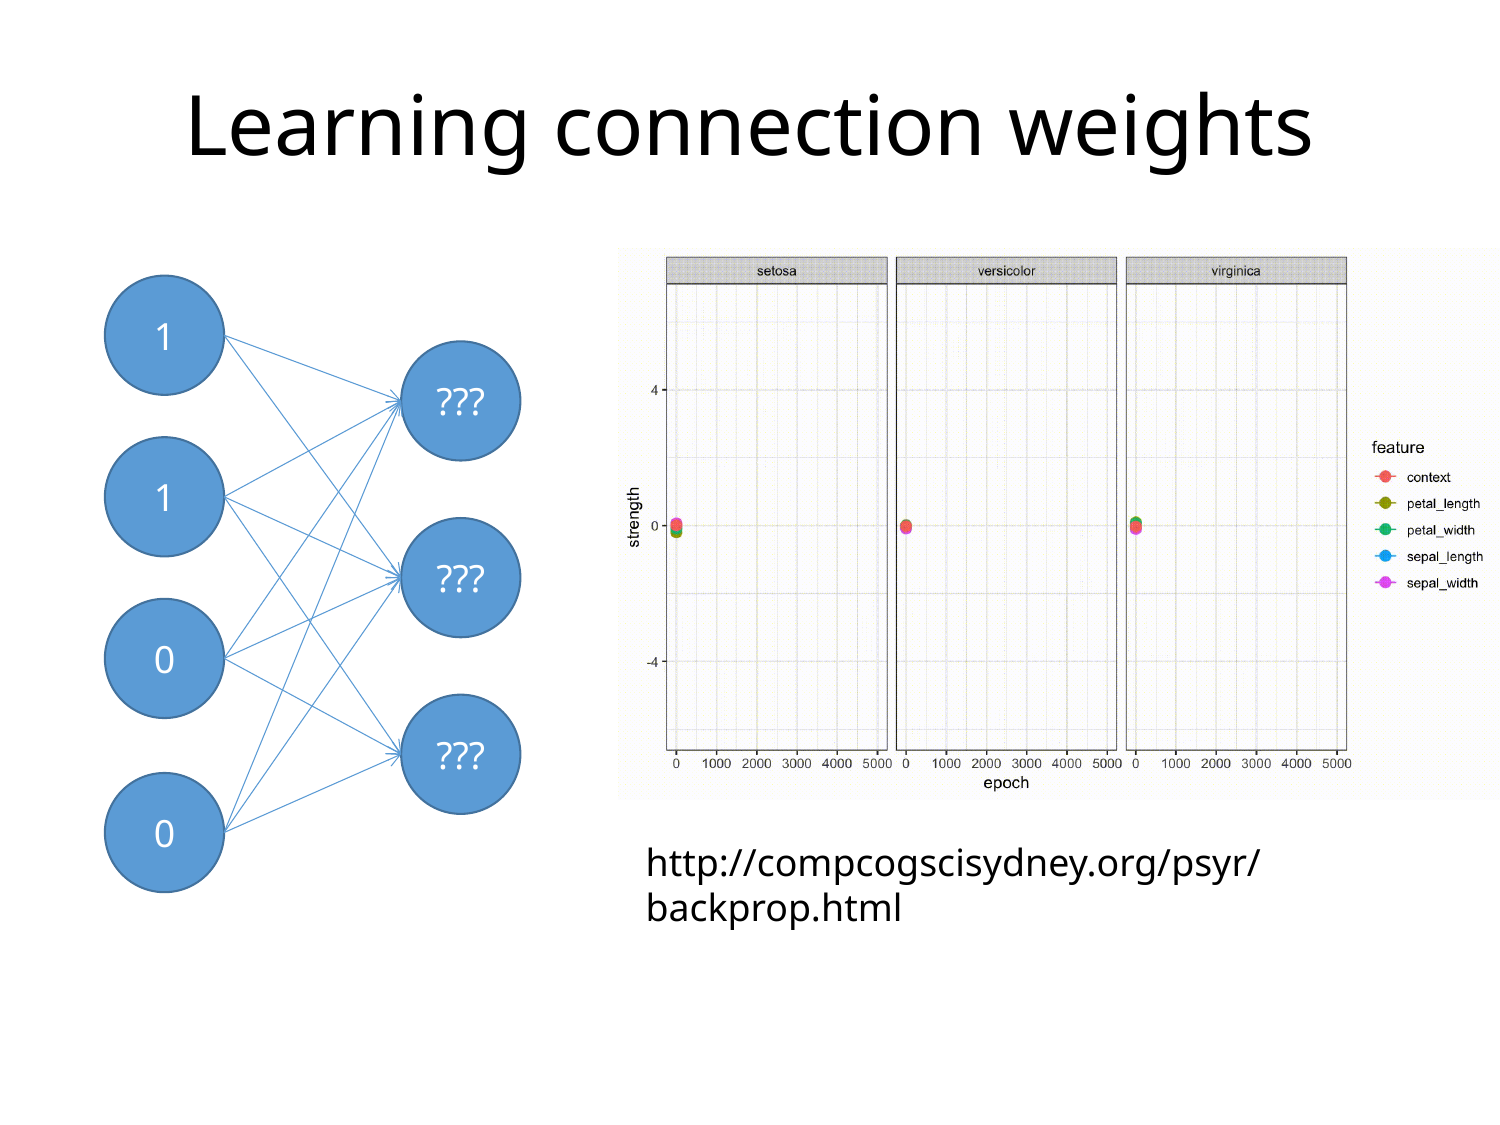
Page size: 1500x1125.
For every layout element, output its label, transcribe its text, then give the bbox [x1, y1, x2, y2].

picture [618, 248, 1500, 800]
text_box 1 [103, 436, 224, 558]
text_box http://compcogscisydney.org/psyr/backprop.html [630, 831, 1397, 937]
text_box ??? [402, 340, 522, 462]
title Learning connection weights [103, 59, 1397, 198]
text_box ??? [402, 693, 522, 815]
text_box ??? [402, 516, 522, 639]
text_box 0 [103, 597, 224, 720]
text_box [224, 335, 402, 400]
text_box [224, 577, 402, 754]
text_box 0 [103, 771, 226, 894]
text_box 1 [103, 274, 226, 396]
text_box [224, 400, 402, 577]
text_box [224, 754, 402, 833]
